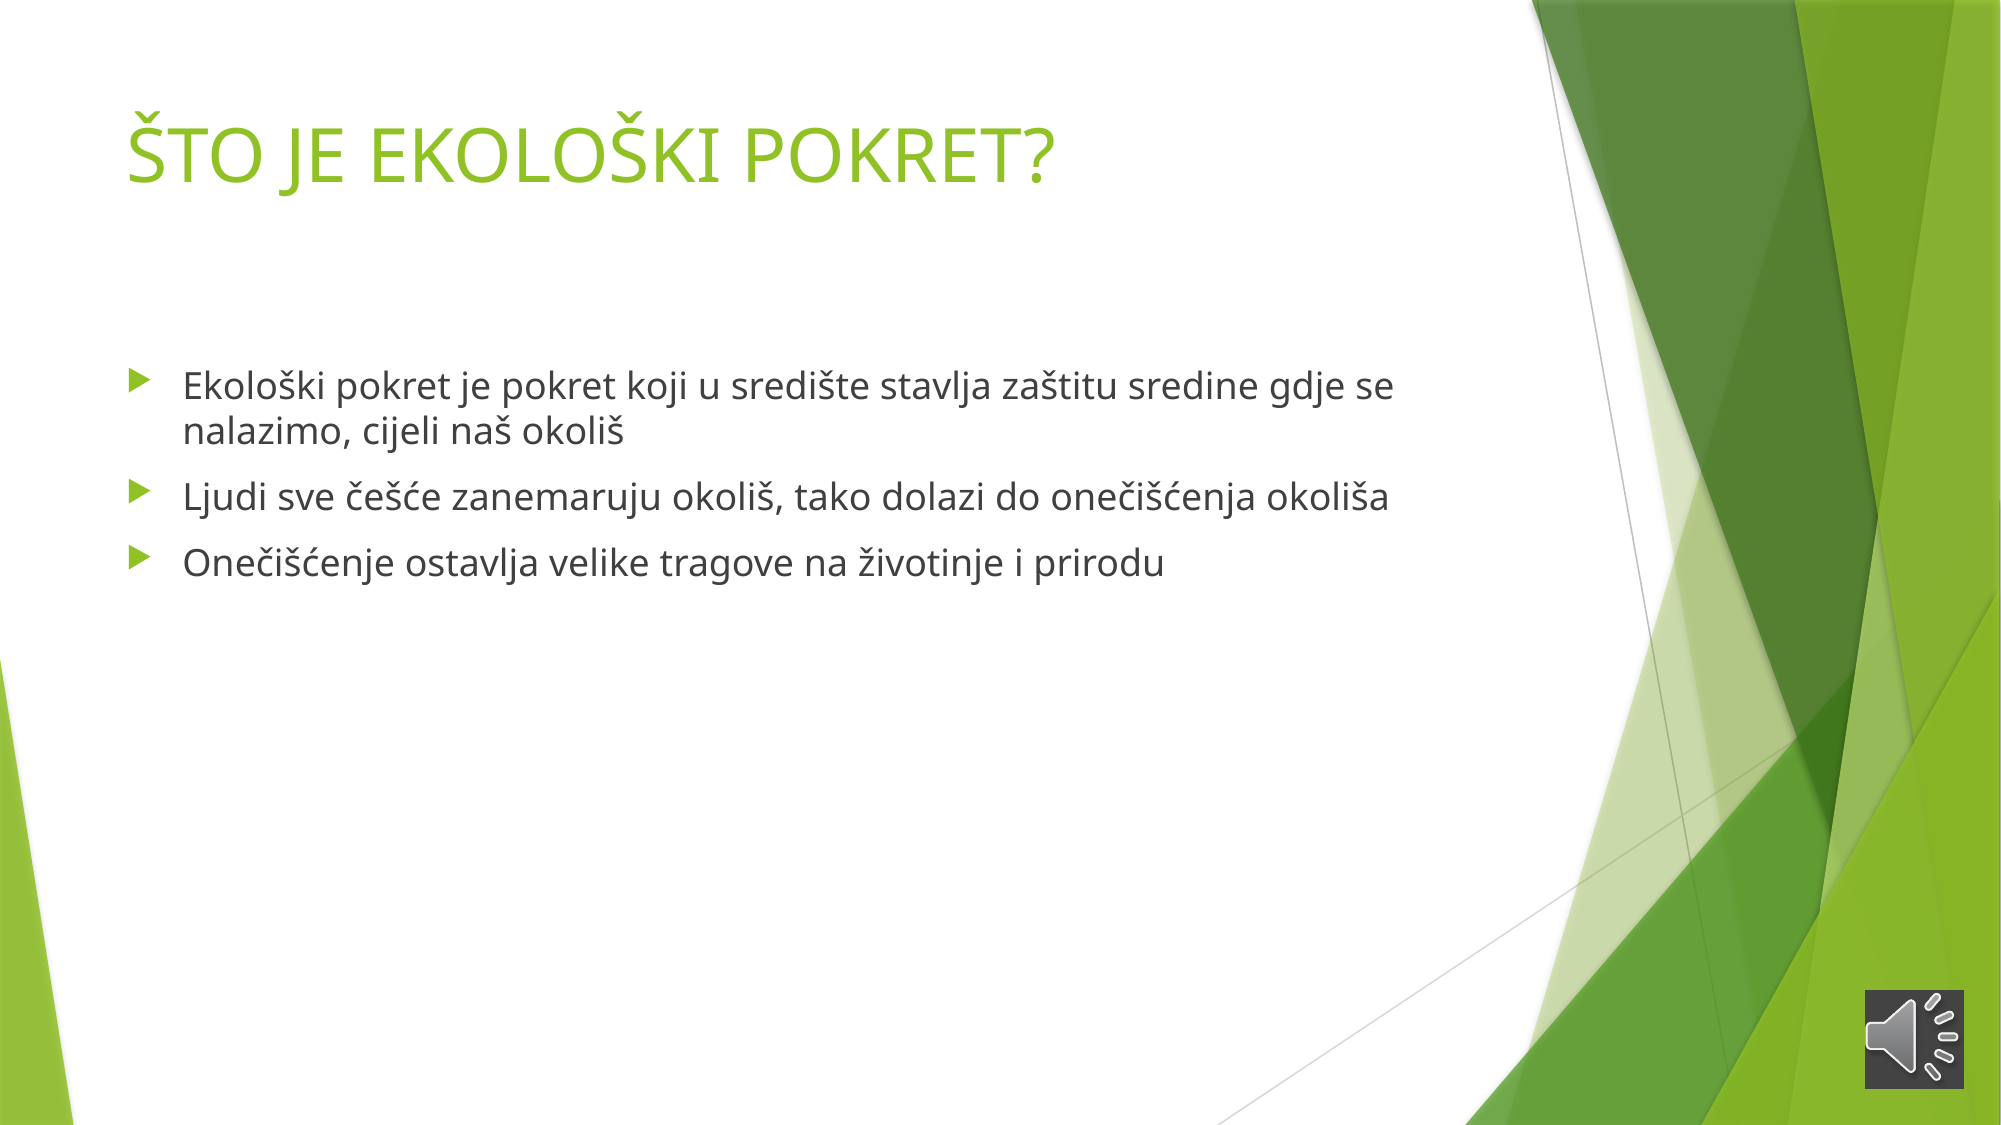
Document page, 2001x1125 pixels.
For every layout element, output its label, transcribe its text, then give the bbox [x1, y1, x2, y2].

list Ekološki pokret je pokret koji u središte stavlja zaštitu sredine gdje se nalazimo, cijeli naš okoliš Ljudi sve češće zanemaruju okoliš, tako dolazi do onečišćenja okoliša Onečišćenje ostavlja velike tragove na životinje i prirodu [111, 354, 1522, 992]
title ŠTO JE EKOLOŠKI POKRET? [111, 99, 1522, 317]
picture [1864, 989, 1966, 1091]
